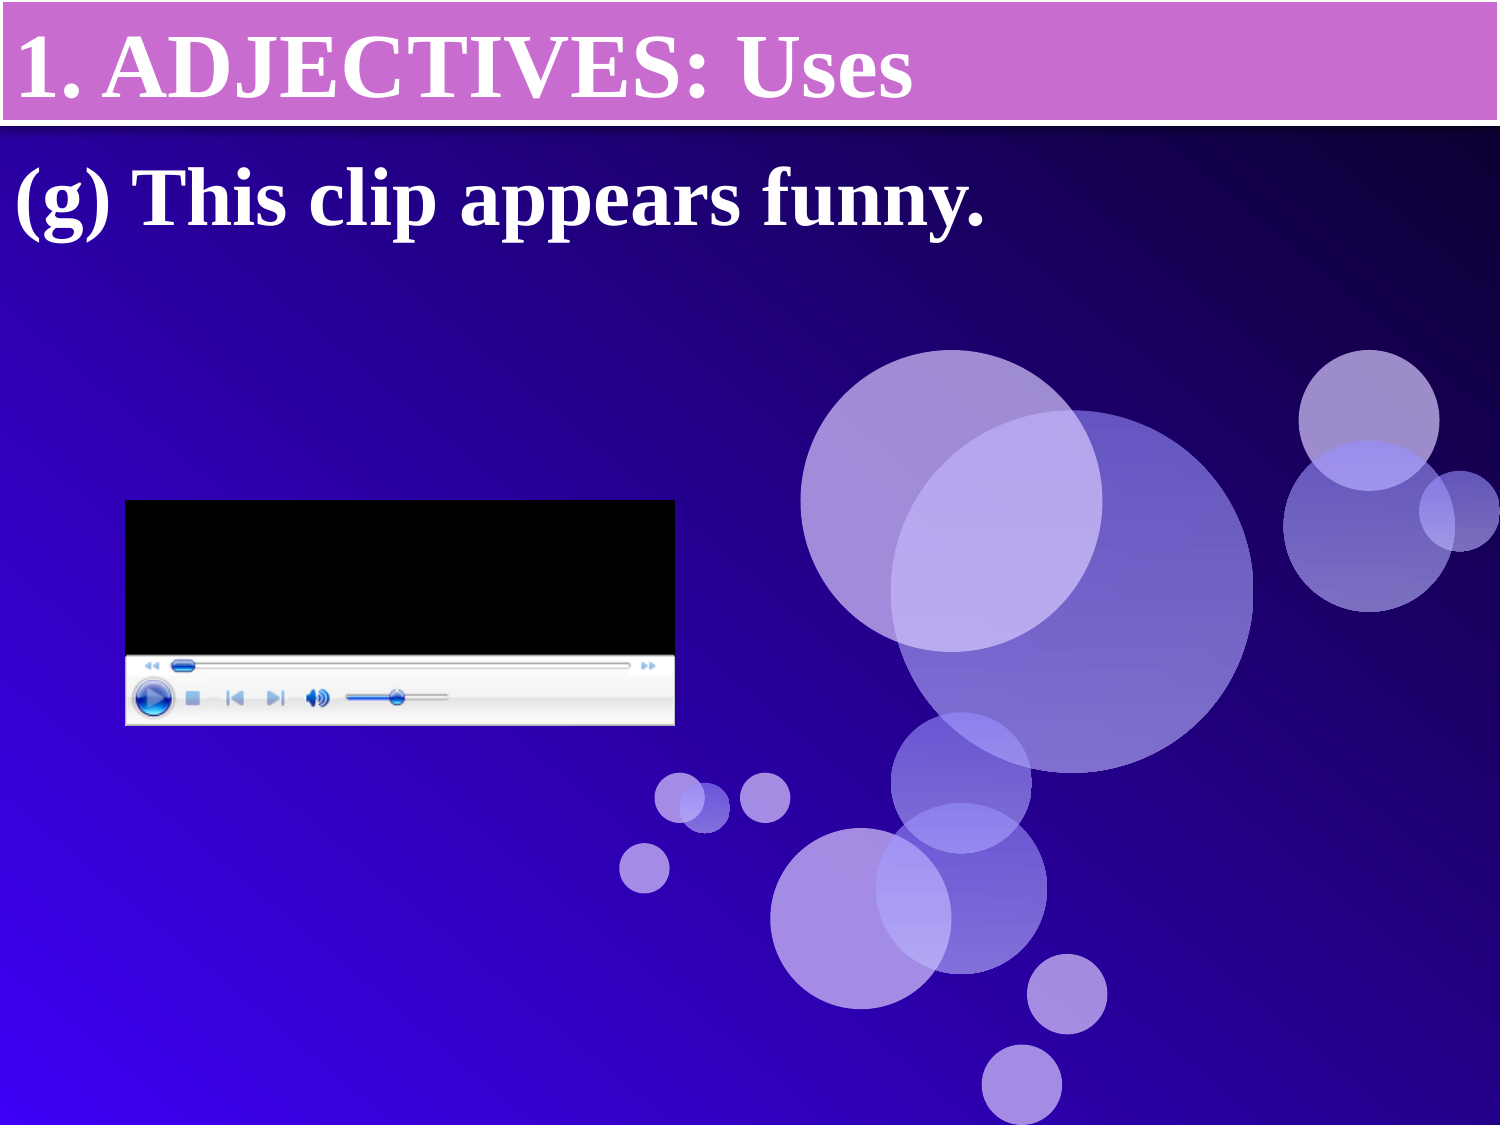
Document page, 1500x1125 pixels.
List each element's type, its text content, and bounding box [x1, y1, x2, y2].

text_box (g) This clip appears funny. [0, 137, 1300, 250]
text_box 1. ADJECTIVES: Uses [0, 0, 1500, 126]
